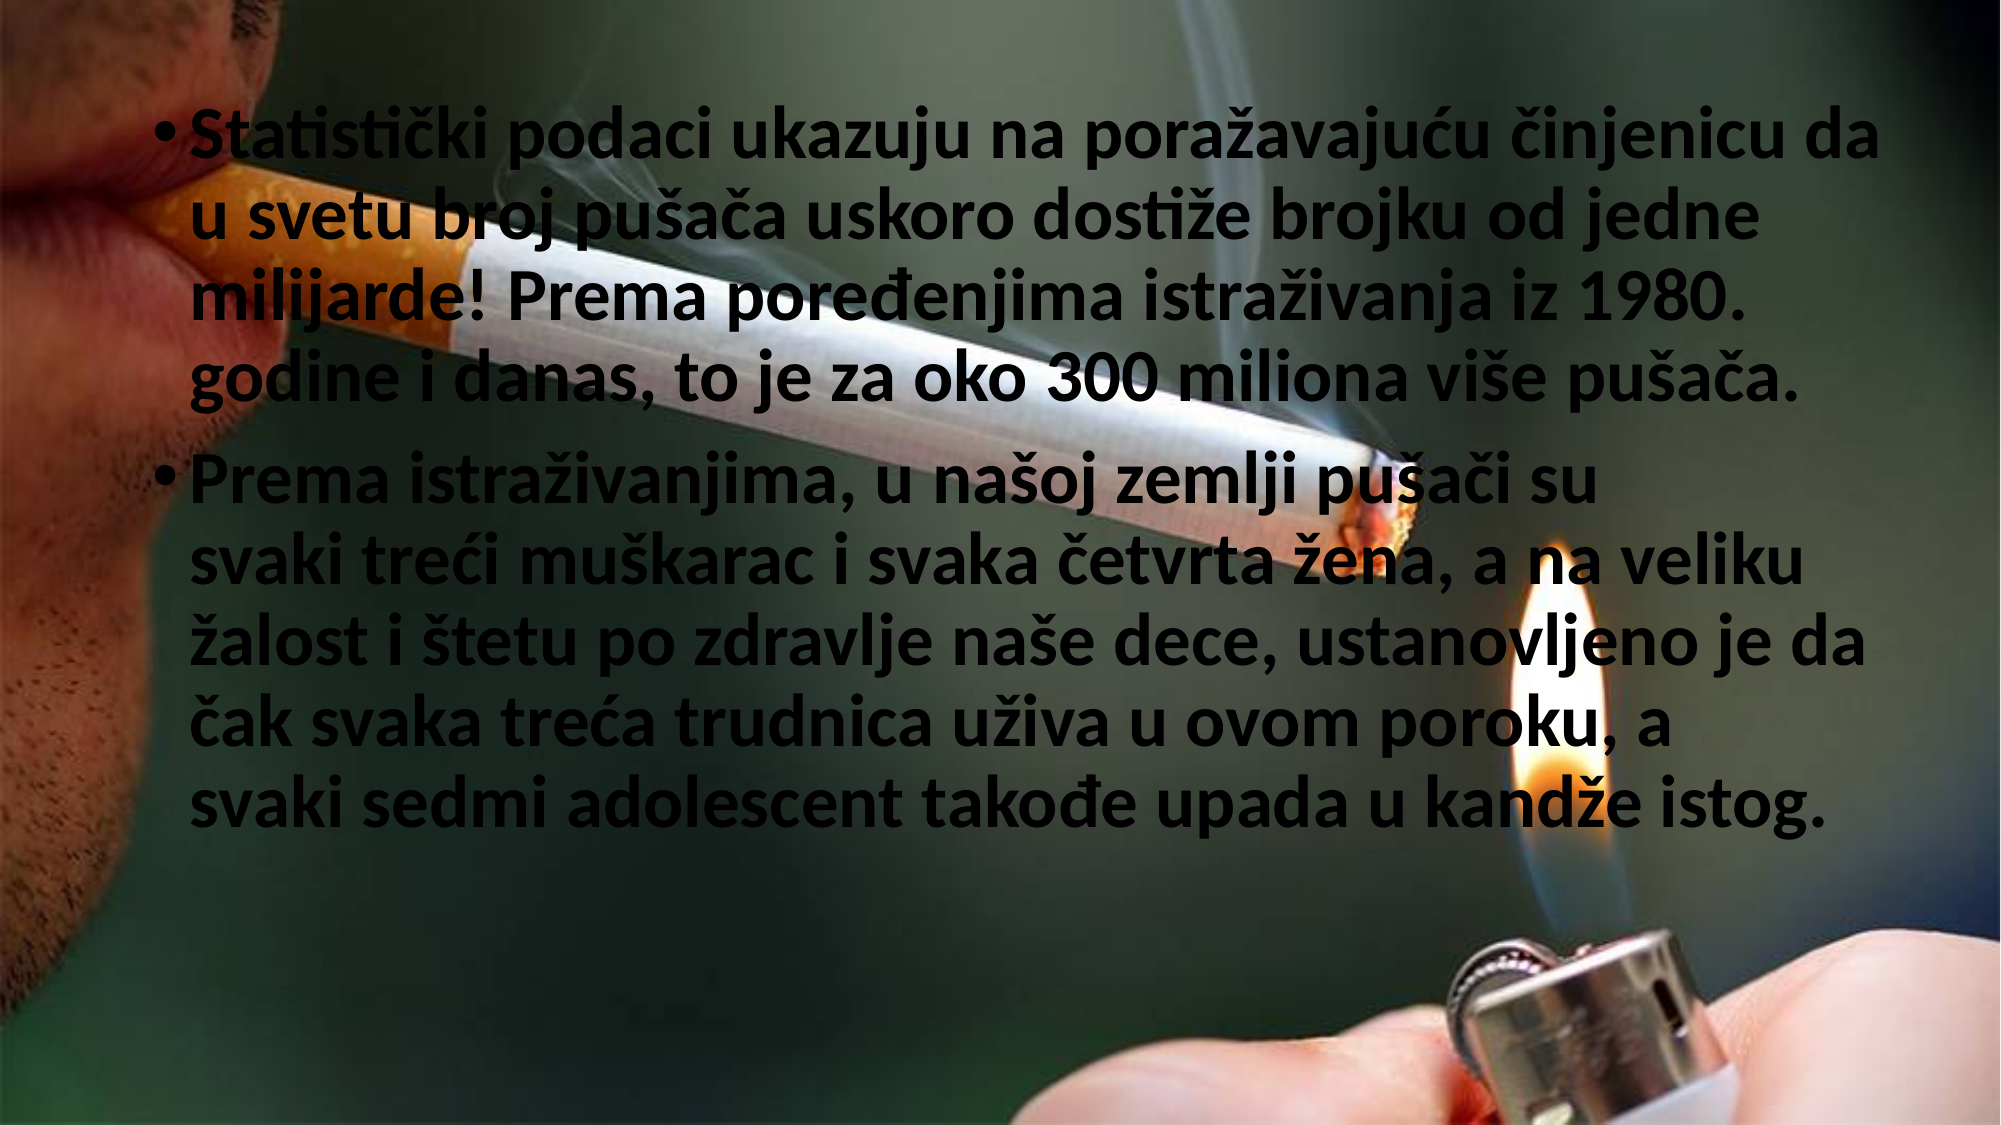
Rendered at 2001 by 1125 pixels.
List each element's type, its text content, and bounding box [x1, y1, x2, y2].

picture [0, 0, 2001, 1125]
list Statistički podaci ukazuju na poražavajuću činjenicu da u svetu broj pušača uskoro dostiže brojku od jedne milijarde! Prema poređenjima istraživanja iz 1980. godine i danas, to je za oko 300 miliona više pušača. Prema istraživanjima, u našoj zemlji pušači su svaki treći muškarac i svaka četvrta žena, a na veliku žalost i štetu po zdravlje naše dece, ustanovljeno je da čak svaka treća trudnica uživa u ovom poroku, a svaki sedmi adolescent takođe upada u kandže istog. [137, 86, 1906, 1014]
